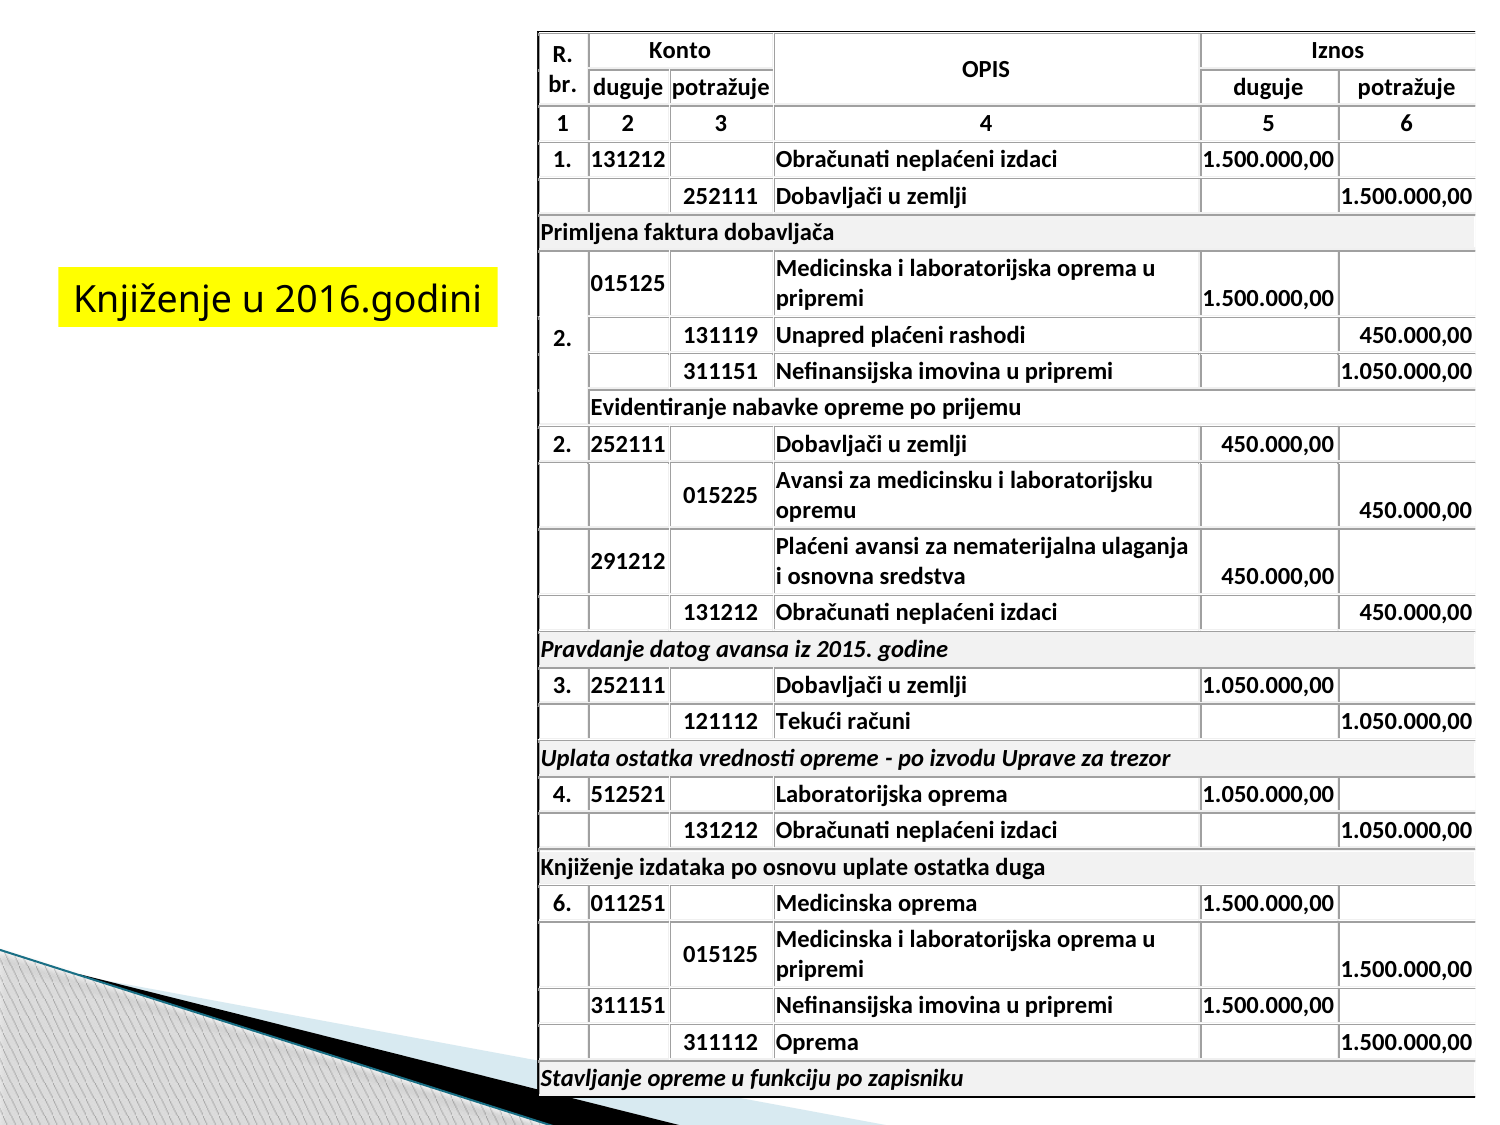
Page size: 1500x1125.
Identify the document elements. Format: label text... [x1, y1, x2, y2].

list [537, 30, 1476, 1125]
text_box Knjiženje u 2016.godini [58, 267, 498, 327]
